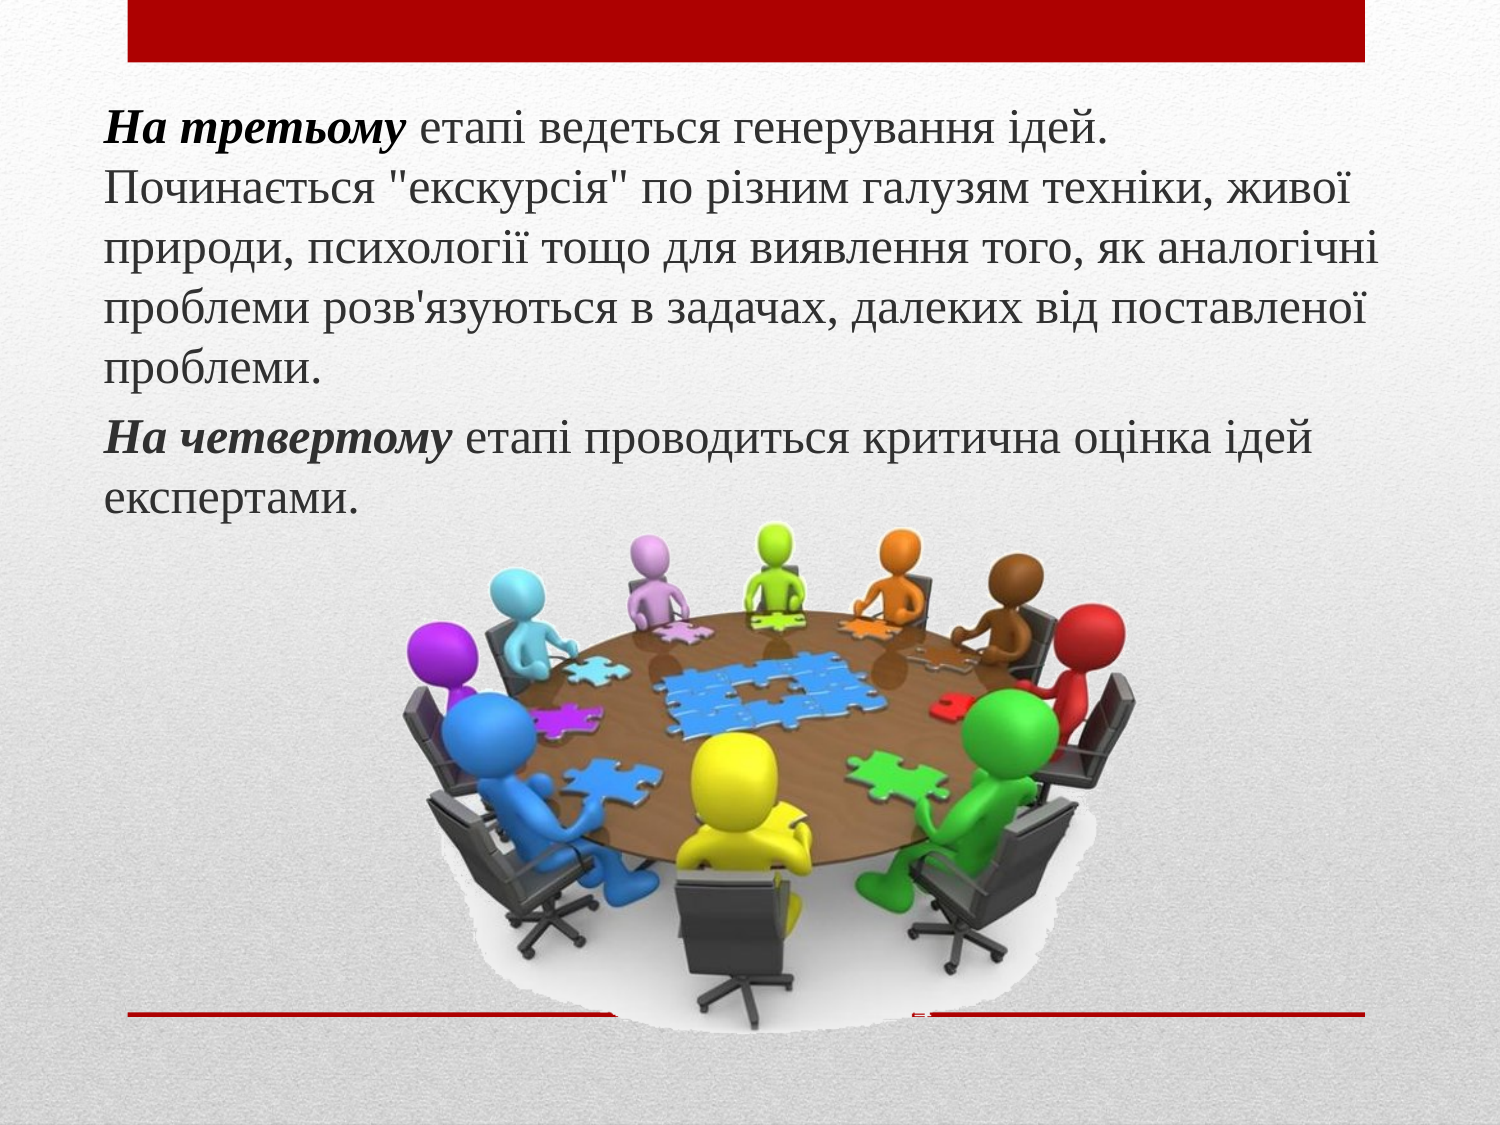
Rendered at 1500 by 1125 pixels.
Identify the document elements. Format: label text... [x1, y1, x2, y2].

picture [382, 467, 1156, 1047]
list На третьому етапі ведеться генерування ідей. Починається "екскурсія" по різним галузям техніки, живої природи, психології тощо для виявлення того, як аналогічні проблеми розв'язуються в задачах, далеких від поставленої проблеми. На четвертому етапі проводиться критична оцінка ідей експертами. [88, 112, 1400, 575]
